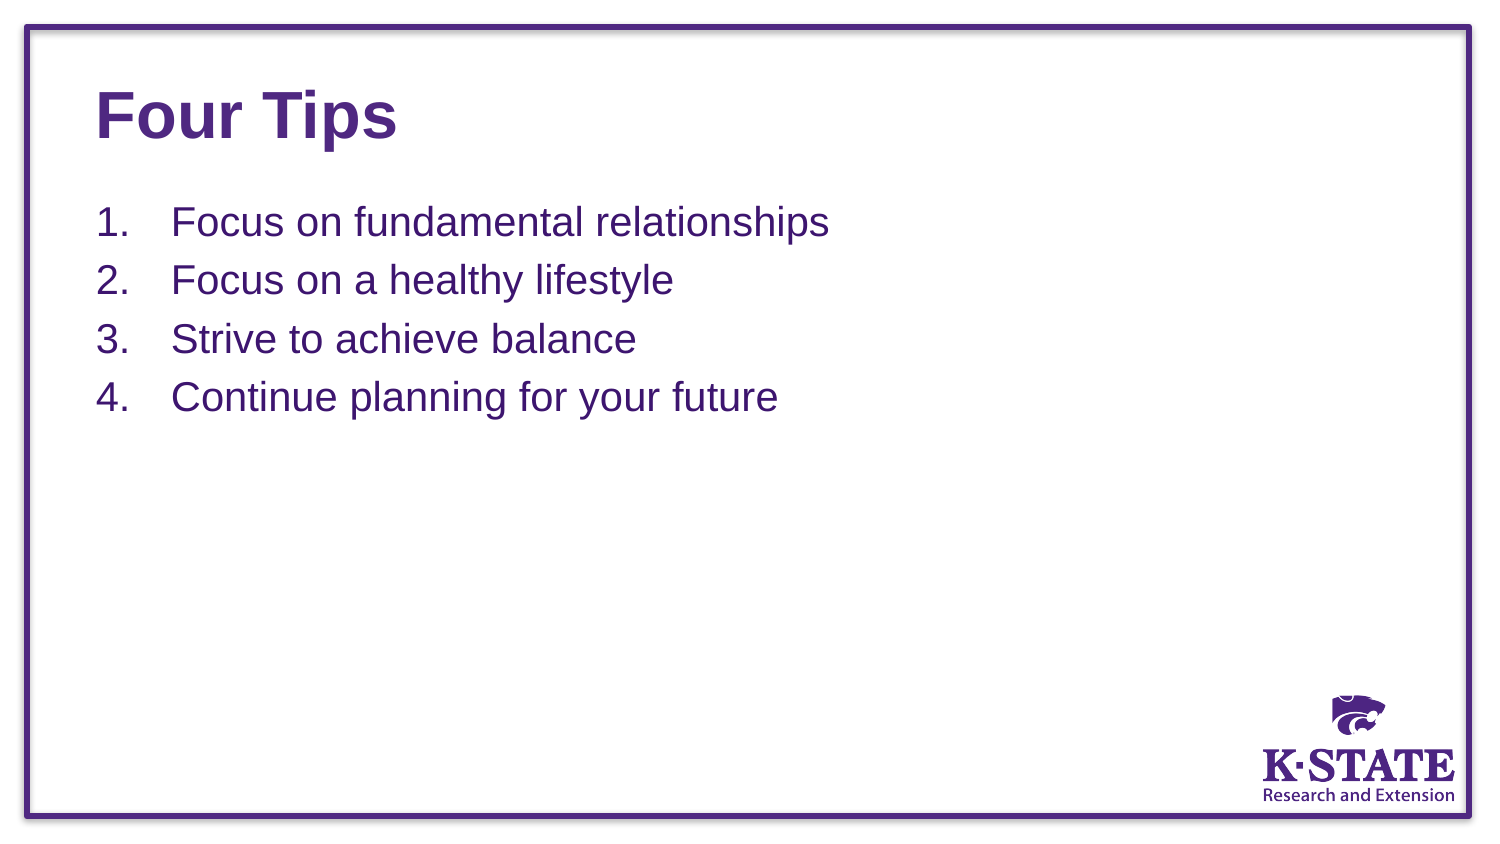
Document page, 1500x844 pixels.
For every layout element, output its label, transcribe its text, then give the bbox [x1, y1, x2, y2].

subtitle Focus on fundamental relationships Focus on a healthy lifestyle Strive to achieve balance Continue planning for your future [80, 186, 1420, 699]
title Four Tips [80, 47, 1420, 177]
picture [1243, 683, 1470, 809]
